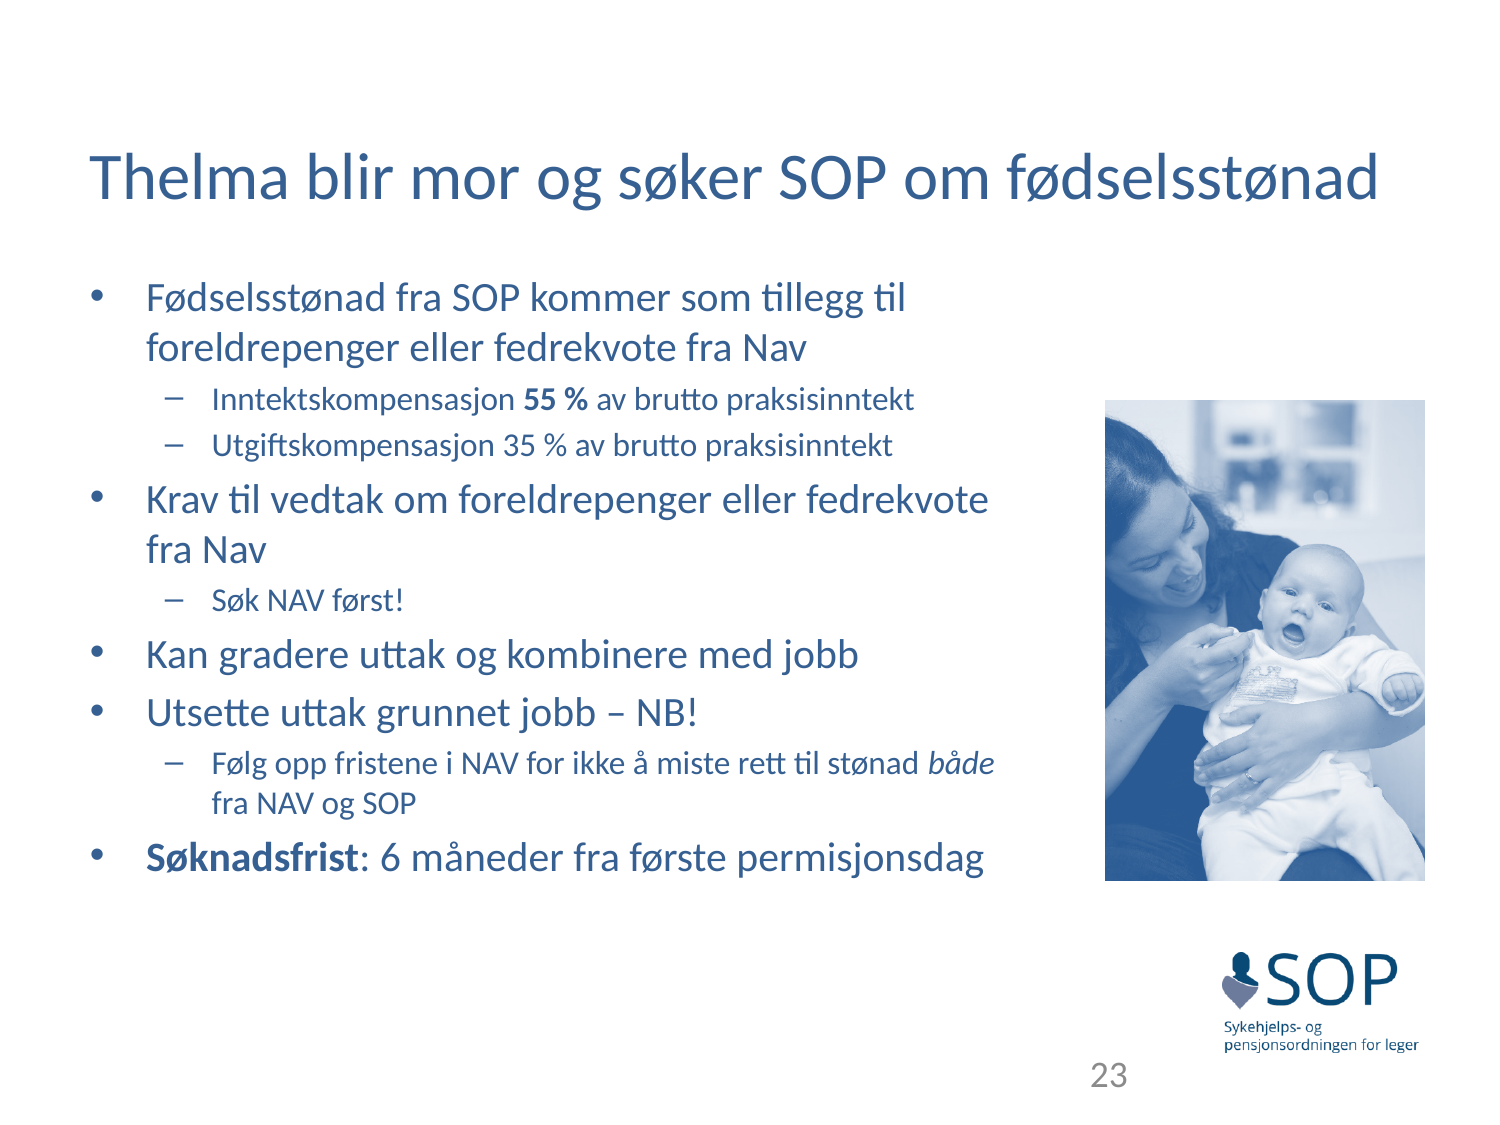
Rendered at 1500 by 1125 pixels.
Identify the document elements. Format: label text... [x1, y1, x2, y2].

list Fødselsstønad fra SOP kommer som tillegg til foreldrepenger eller fedrekvote fra Nav Inntektskompensasjon 55 % av brutto praksisinntekt Utgiftskompensasjon 35 % av brutto praksisinntekt Krav til vedtak om foreldrepenger eller fedrekvote fra Nav Søk NAV først! Kan gradere uttak og kombinere med jobb Utsette uttak grunnet jobb – NB! Følg opp fristene i NAV for ikke å miste rett til stønad både fra NAV og SOP Søknadsfrist: 6 måneder fra første permisjonsdag [75, 262, 1022, 1005]
slide_number 23 [1074, 1042, 1425, 1103]
picture [1222, 952, 1419, 1042]
title Thelma blir mor og søker SOP om fødselsstønad [75, 45, 1425, 233]
picture [1104, 400, 1426, 881]
